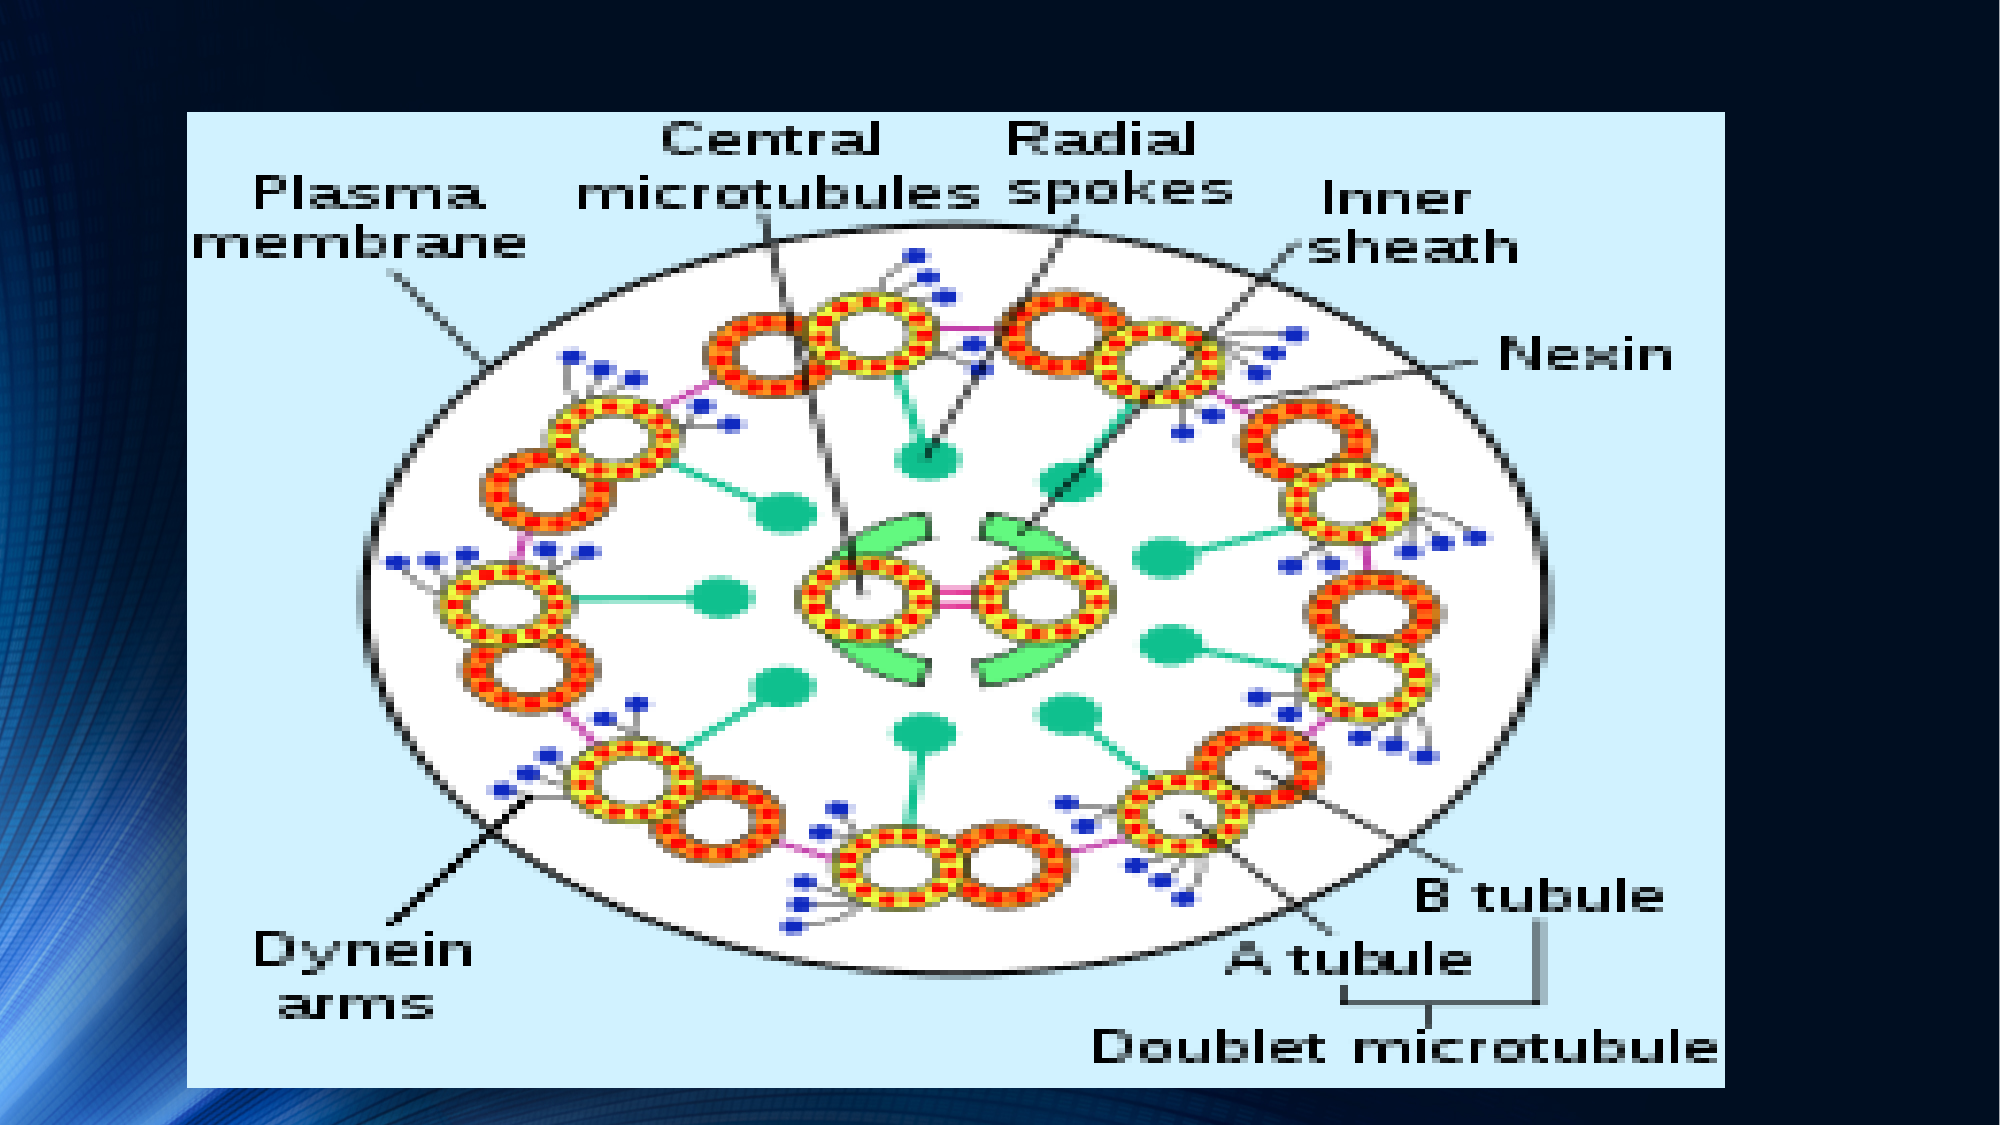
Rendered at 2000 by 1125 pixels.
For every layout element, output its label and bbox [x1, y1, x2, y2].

picture [0, 0, 2000, 1125]
list [187, 112, 1725, 1088]
